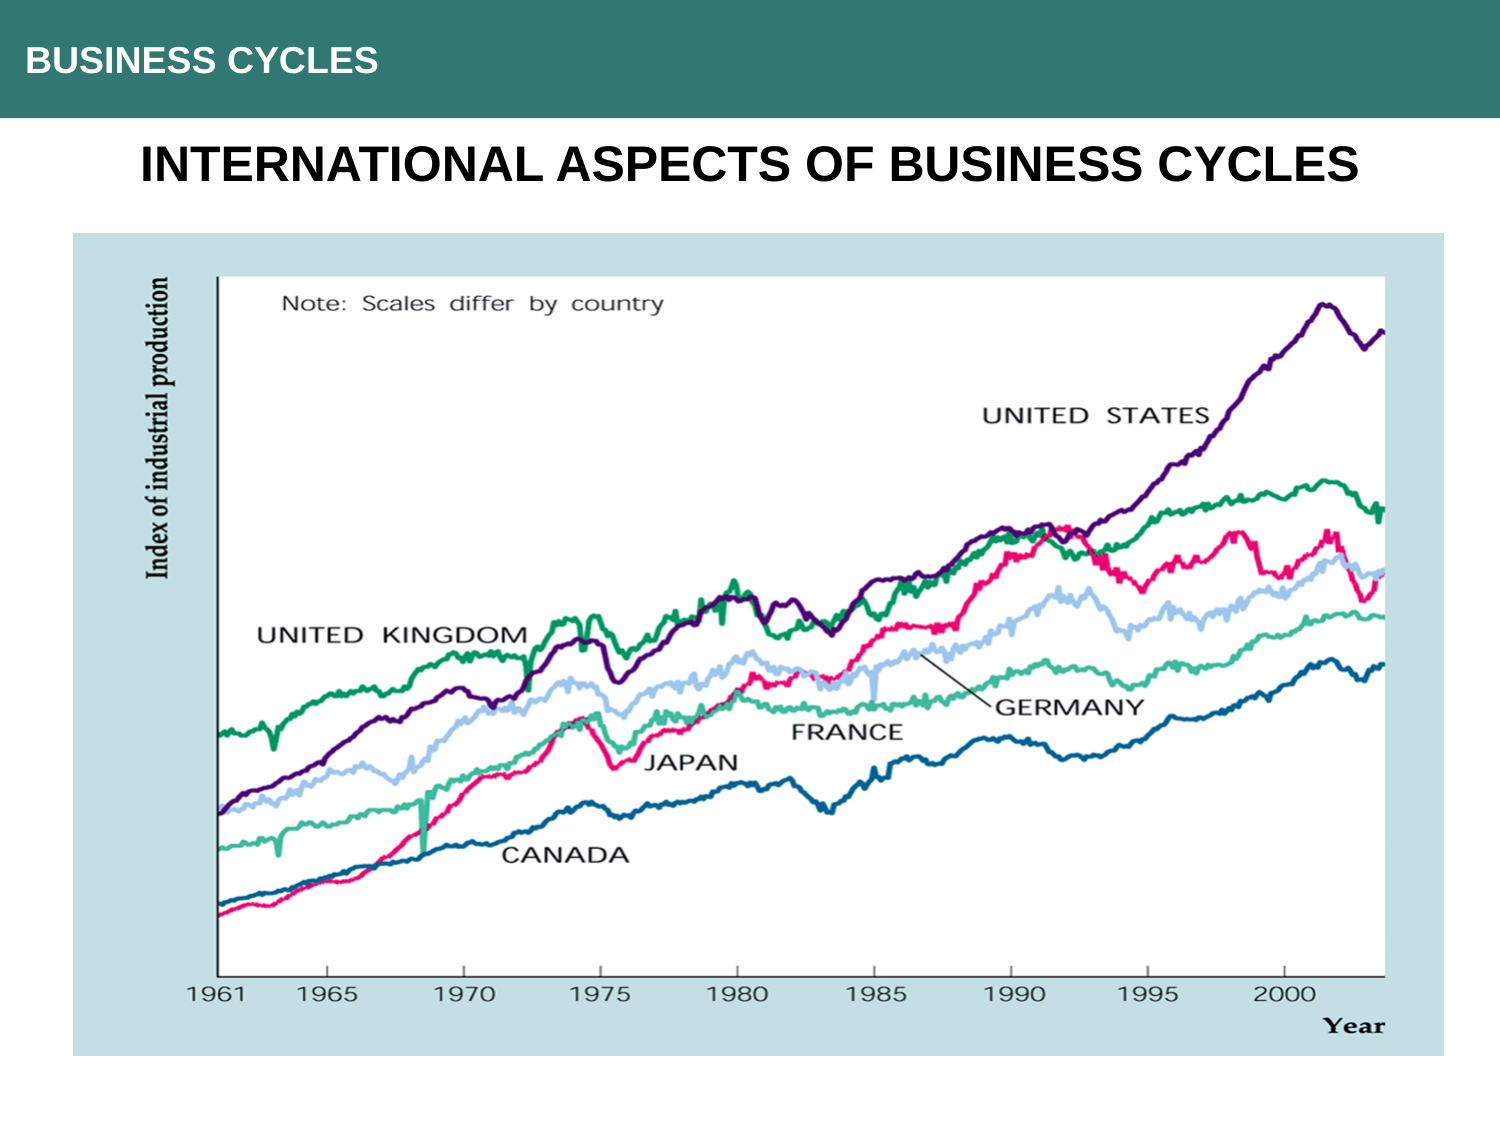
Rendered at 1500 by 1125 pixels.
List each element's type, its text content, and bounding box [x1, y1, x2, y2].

text_box INTERNATIONAL ASPECTS OF BUSINESS CYCLES [56, 124, 1444, 200]
picture [73, 232, 1445, 1056]
text_box BUSINESS CYCLES [0, 0, 1500, 120]
